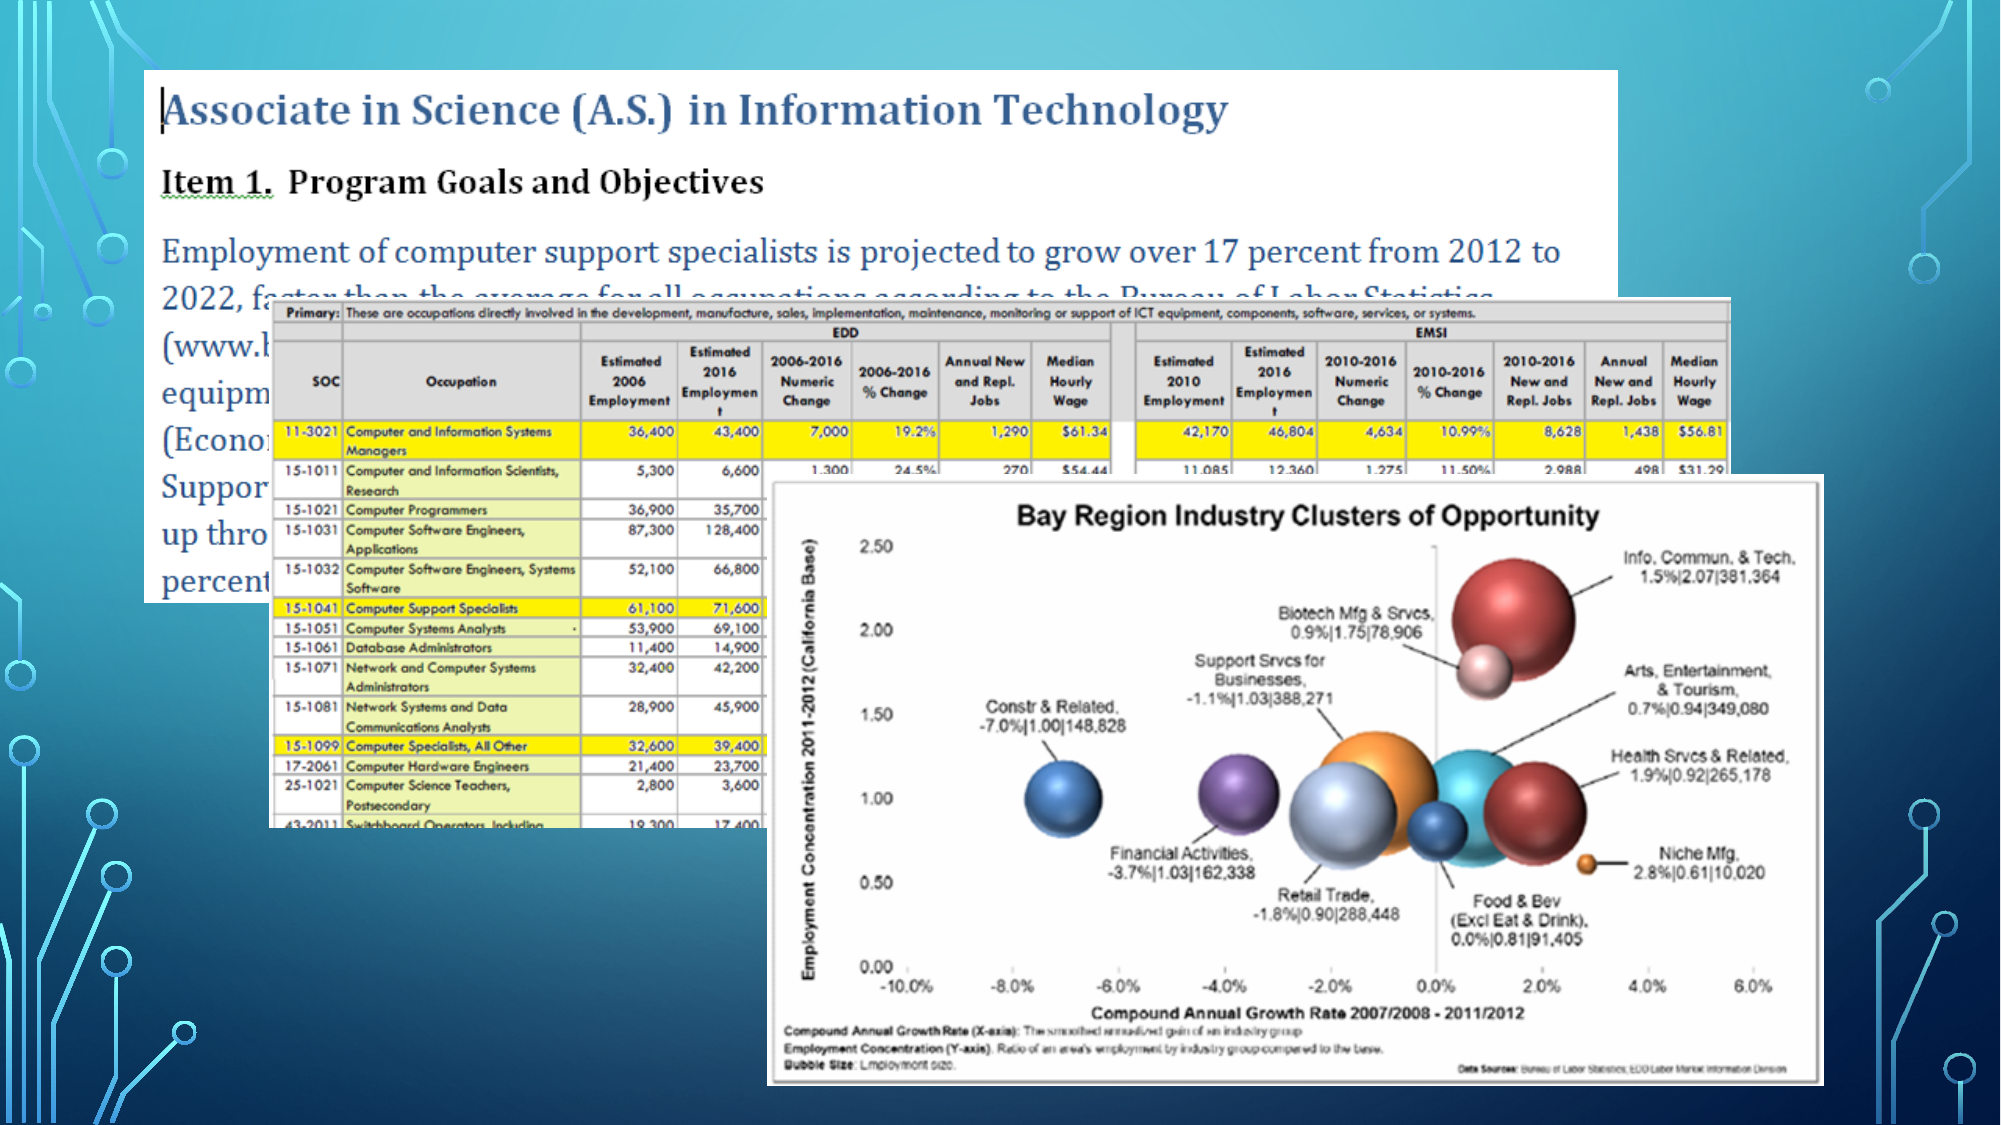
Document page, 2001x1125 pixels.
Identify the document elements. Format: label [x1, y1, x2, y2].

picture [143, 70, 1825, 1086]
